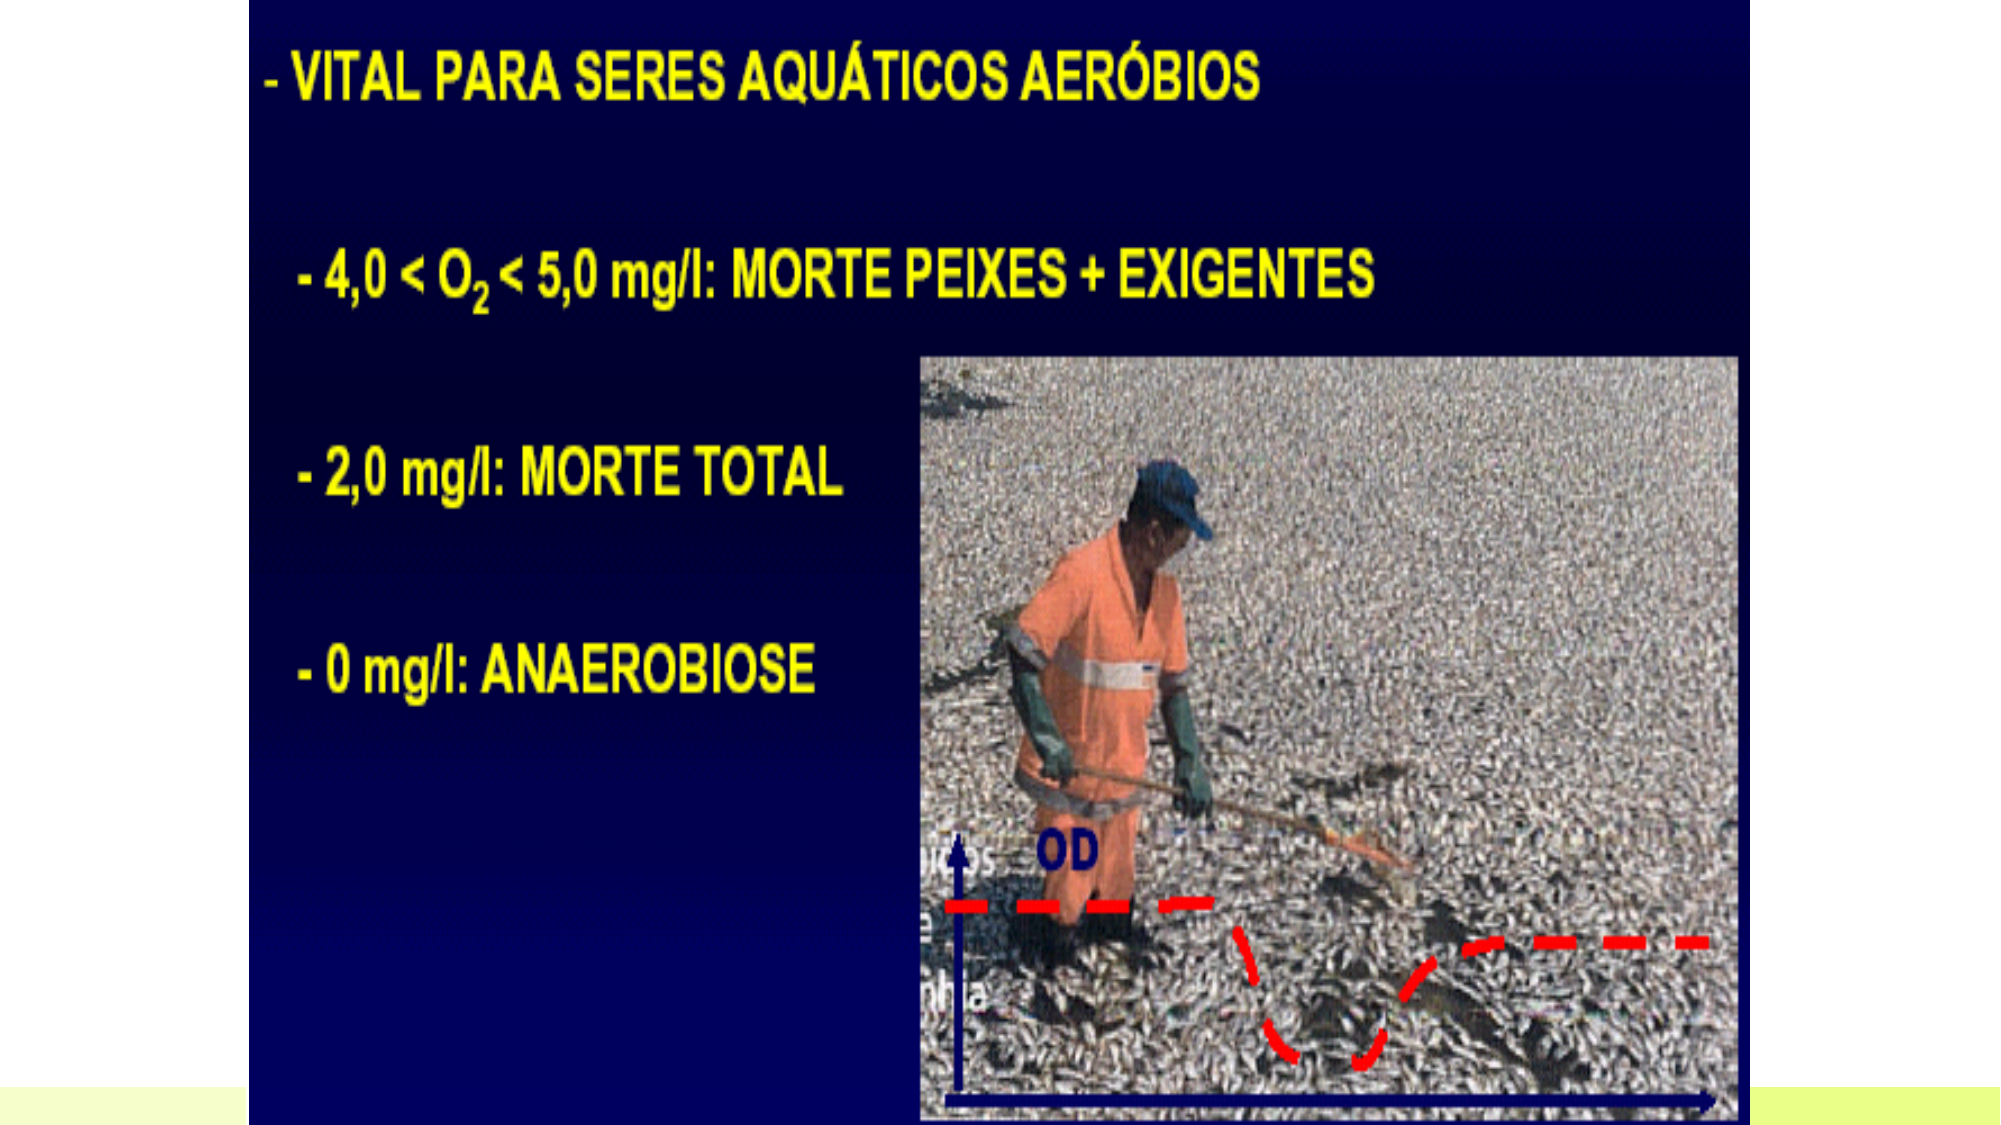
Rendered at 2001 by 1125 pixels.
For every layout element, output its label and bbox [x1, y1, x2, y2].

picture [249, 0, 1750, 1125]
